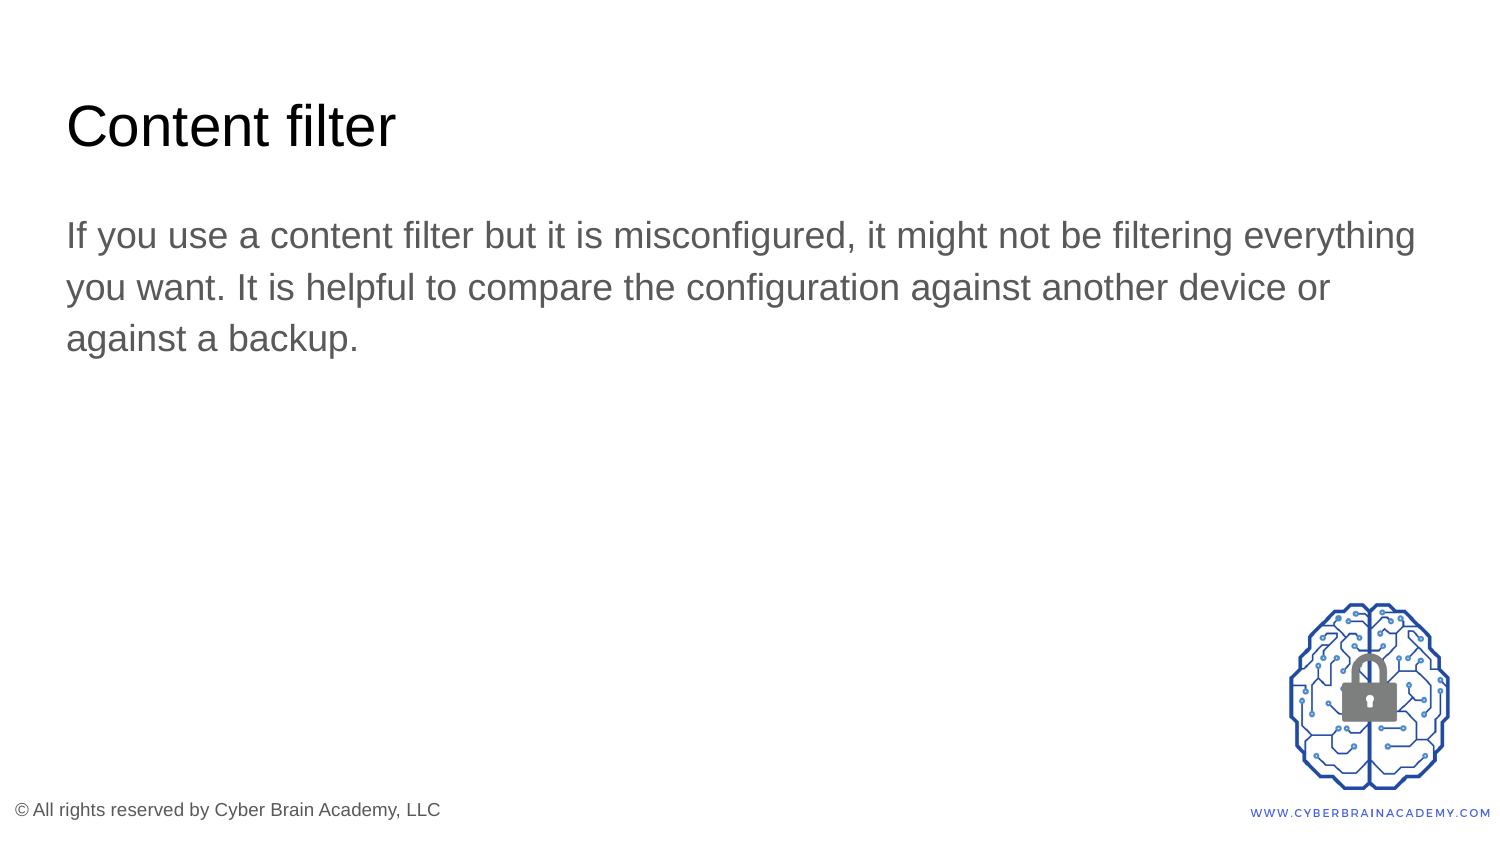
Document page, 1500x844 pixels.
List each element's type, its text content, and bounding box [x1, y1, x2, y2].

picture [1242, 586, 1500, 844]
title Content filter [51, 72, 1449, 167]
list If you use a content filter but it is misconfigured, it might not be filtering everything you want. It is helpful to compare the configuration against another device or against a backup. [51, 189, 1449, 750]
